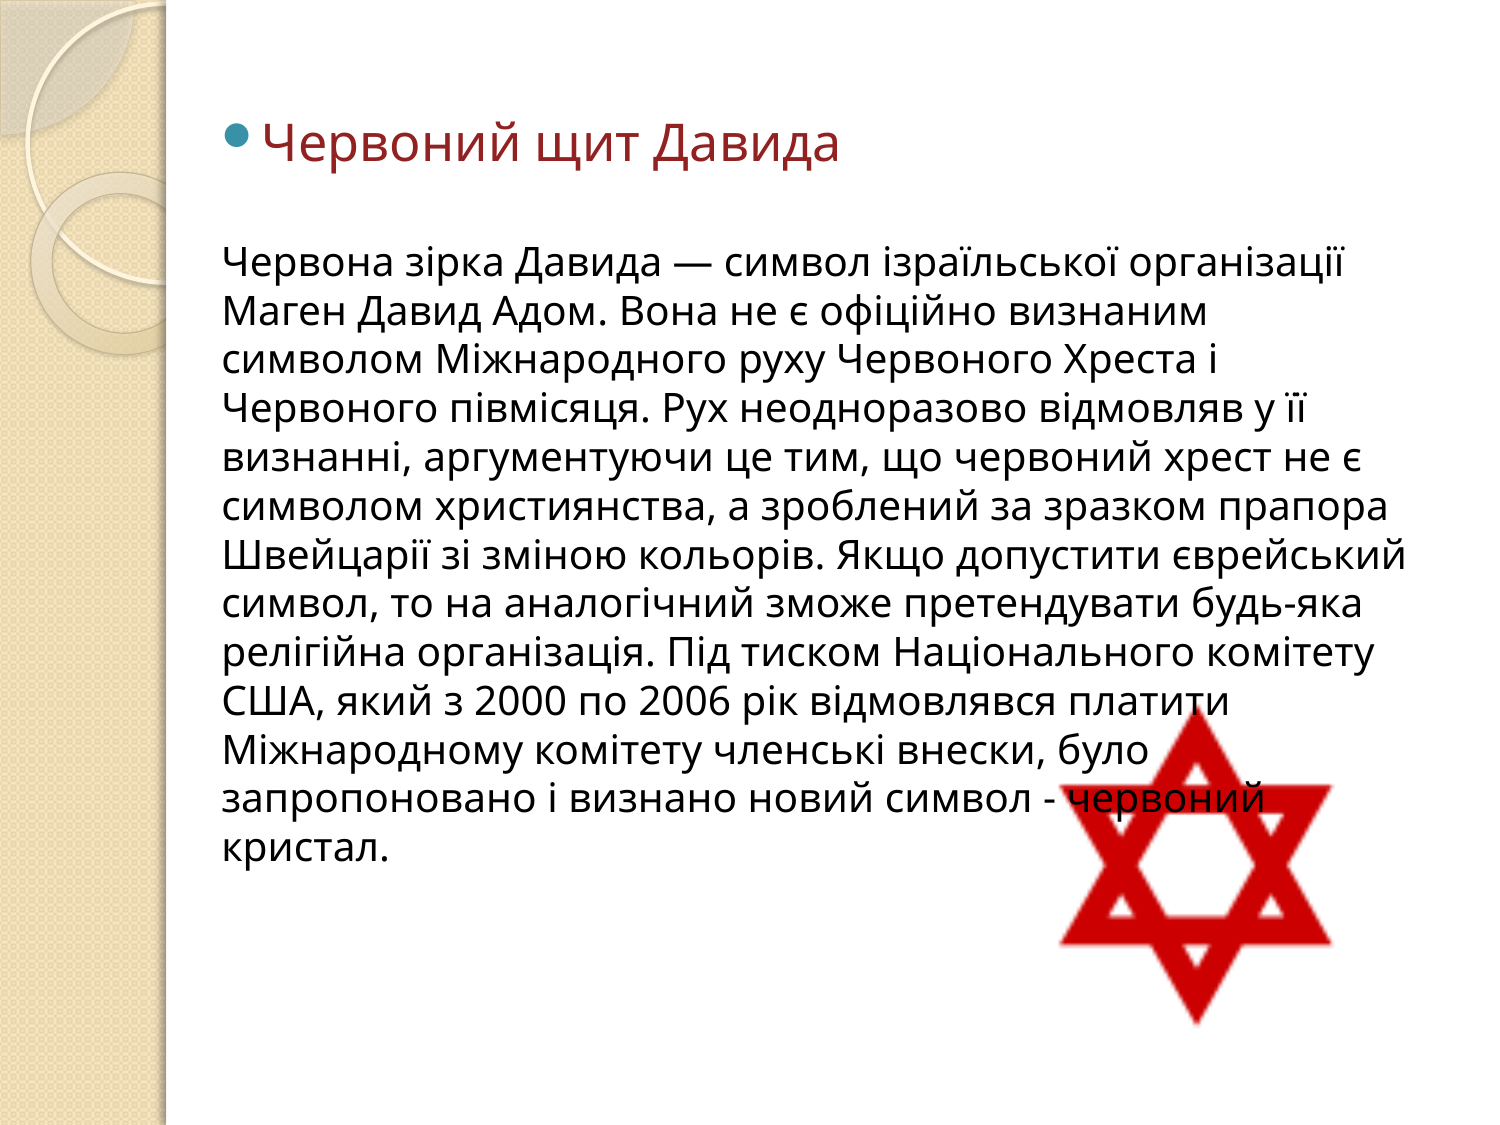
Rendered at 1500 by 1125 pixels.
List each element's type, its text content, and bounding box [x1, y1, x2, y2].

picture [926, 692, 1469, 1054]
list Червоний щит Давида Червона зірка Давида — символ ізраїльської організації Маген Давид Адом. Вона не є офіційно визнаним символом Міжнародного руху Червоного Хреста і Червоного півмісяця. Рух неодноразово відмовляв у її визнанні, аргументуючи це тим, що червоний хрест не є символом християнства, а зроблений за зразком прапора Швейцарії зі зміною кольорів. Якщо допустити єврейський символ, то на аналогічний зможе претендувати будь-яка релігійна організація. Під тиском Національного комітету США, який з 2000 по 2006 рік відмовлявся платити Міжнародному комітету членські внески, було запропоновано і визнано новий символ - червоний кристал. [194, 101, 1425, 890]
